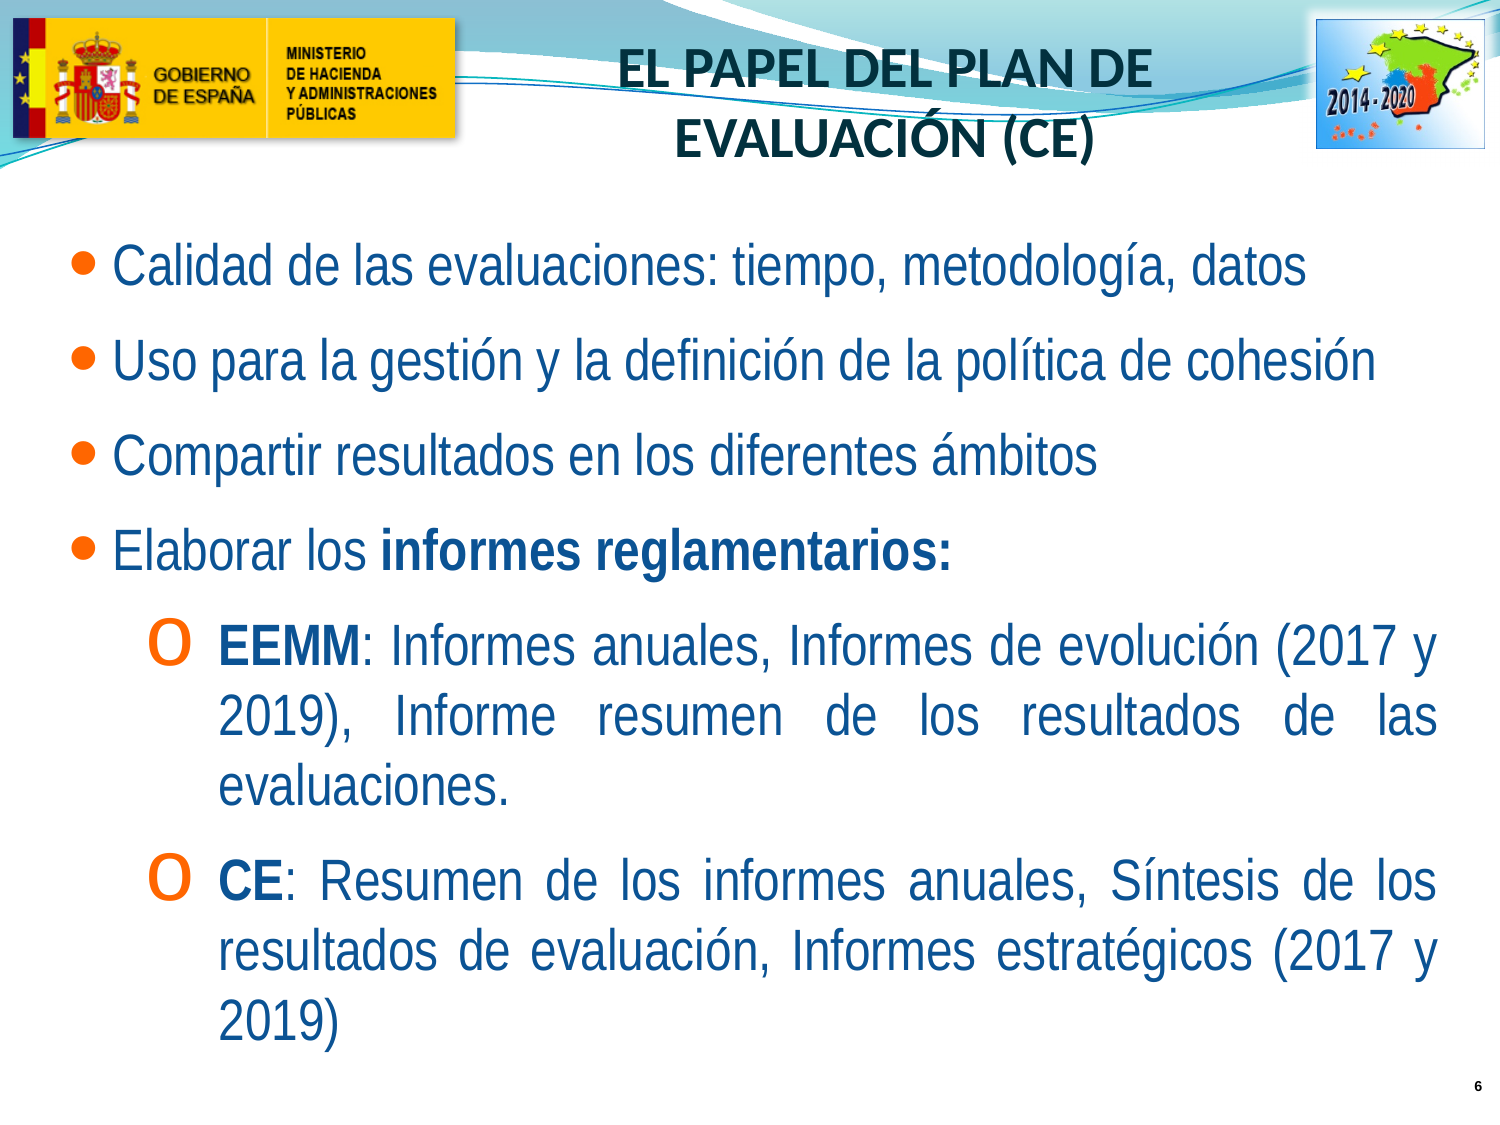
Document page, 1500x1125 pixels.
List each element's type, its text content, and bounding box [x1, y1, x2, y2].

picture [13, 18, 455, 138]
slide_number 6 [1411, 1058, 1483, 1106]
text_box EL PAPEL DEL PLAN DE EVALUACIÓN (CE) [490, 54, 1282, 145]
text_box Calidad de las evaluaciones: tiempo, metodología, datos Uso para la gestión y la definición de la política de cohesión Compartir resultados en los diferentes ámbitos Elaborar los informes reglamentarios: EEMM: Informes anuales, Informes de evolución (2017 y 2019), Informe resumen de los resultados de las evaluaciones. CE: Resumen de los informes anuales, Síntesis de los resultados de evaluación, Informes estratégicos (2017 y 2019) [23, 219, 1454, 1060]
picture [1316, 19, 1485, 149]
